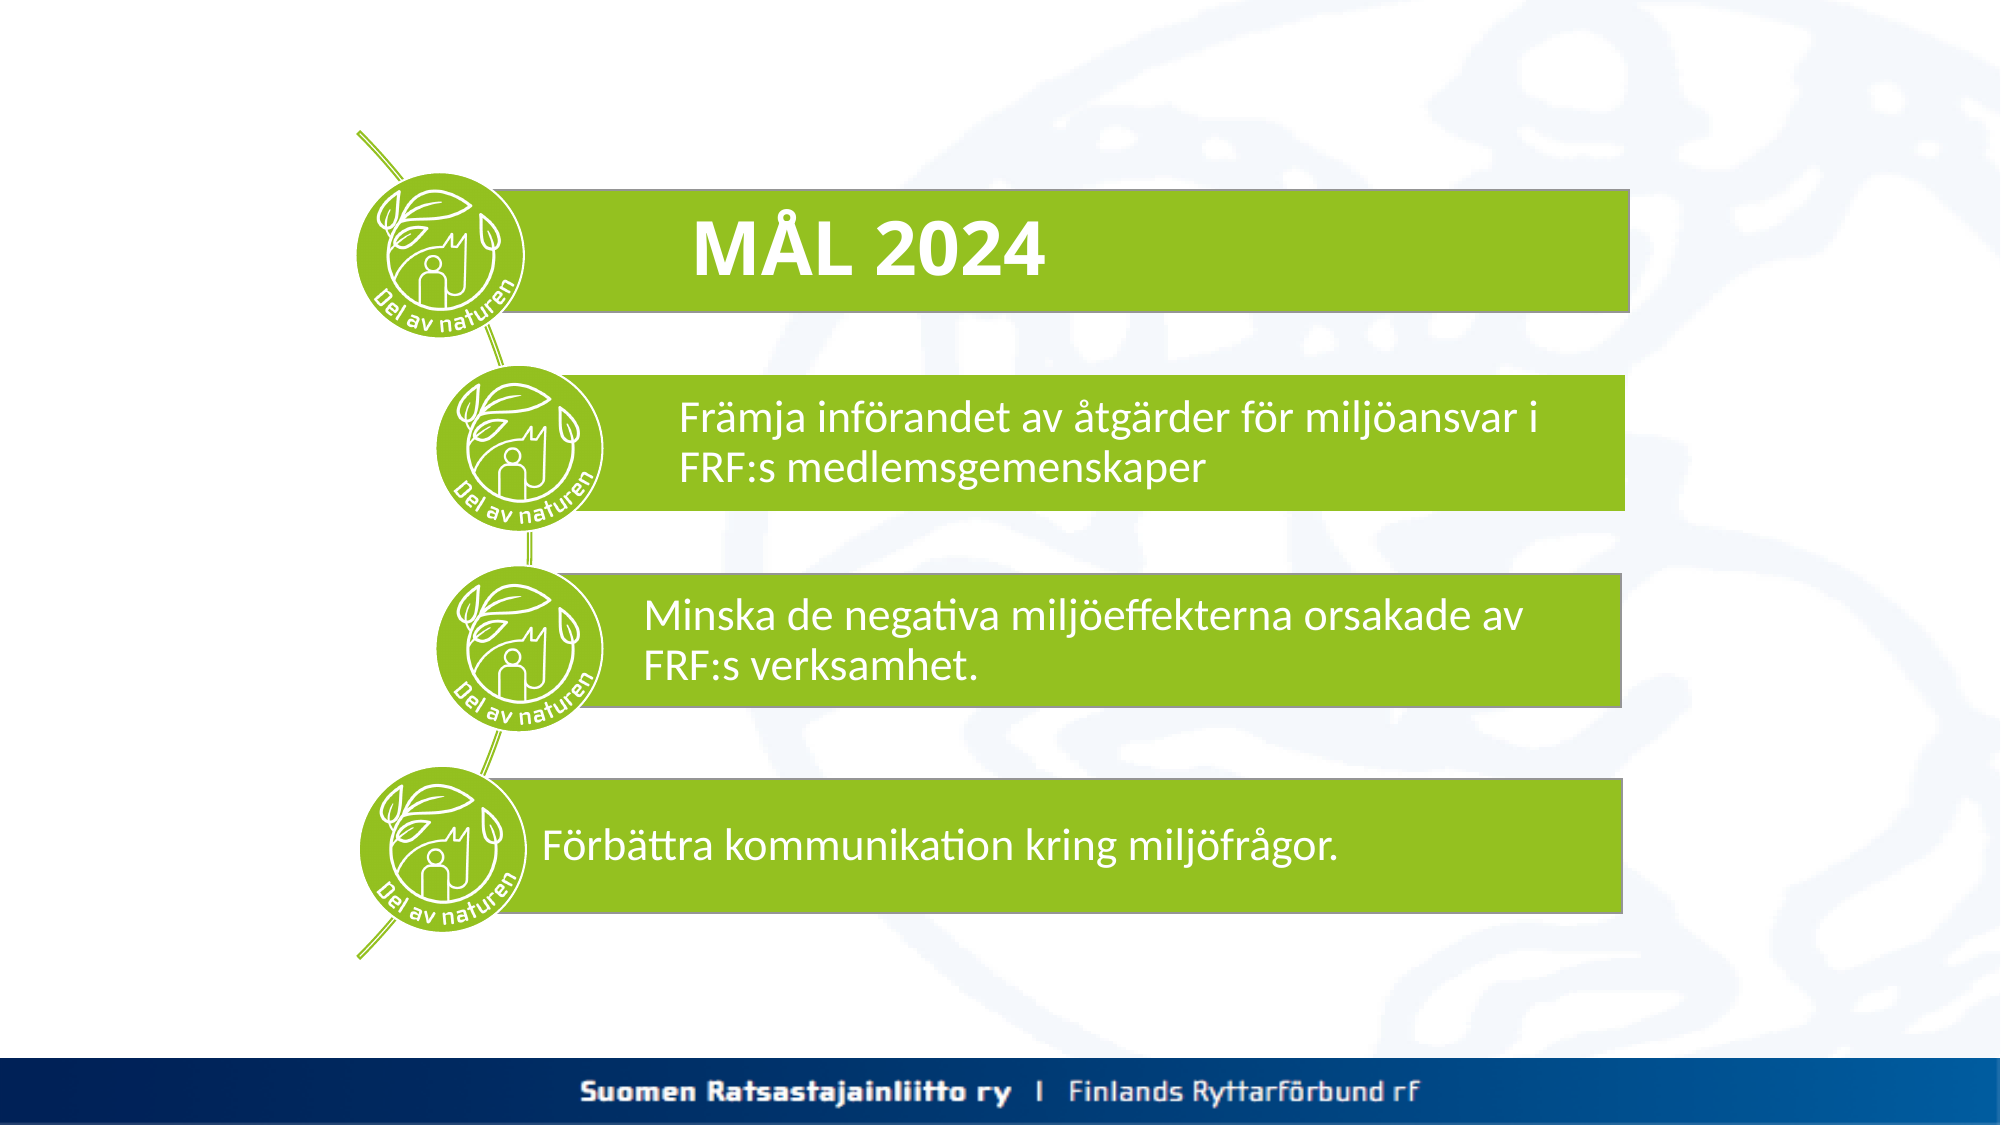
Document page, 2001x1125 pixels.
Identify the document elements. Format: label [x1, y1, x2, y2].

picture [0, 0, 2001, 1125]
text_box [344, 114, 1656, 984]
